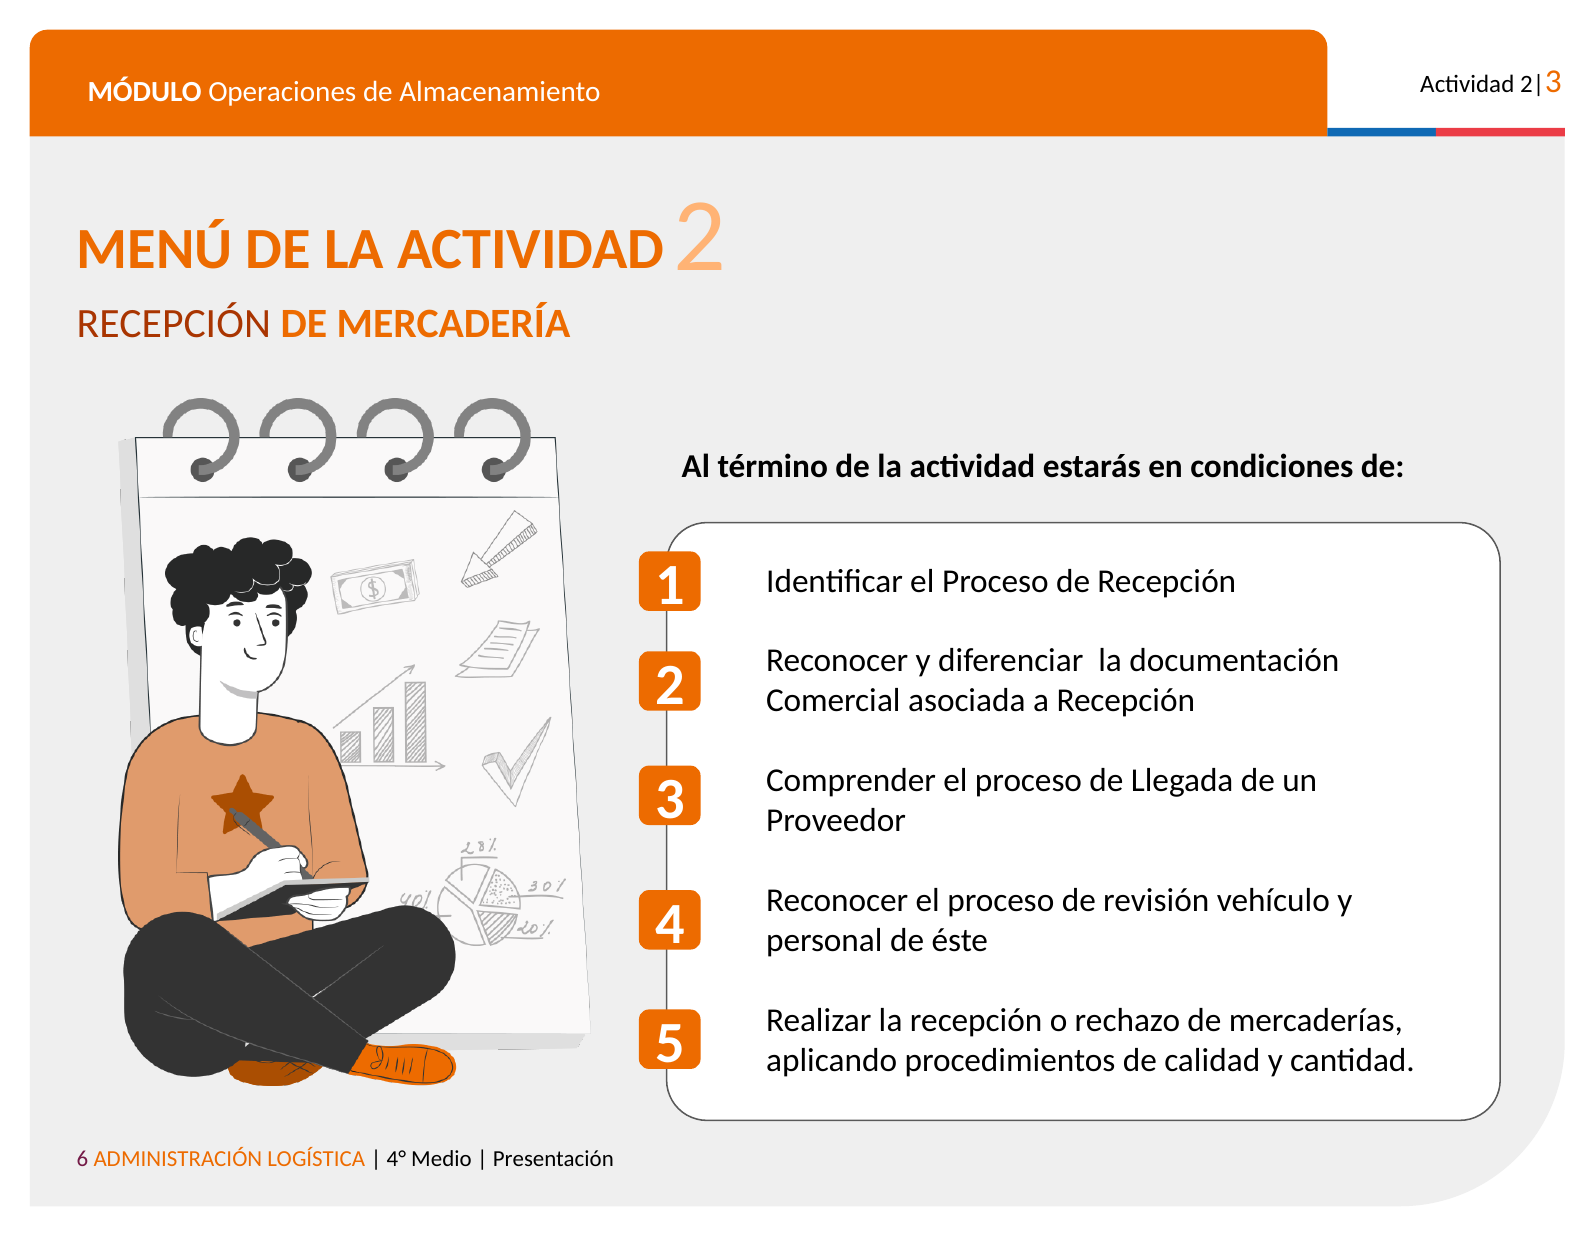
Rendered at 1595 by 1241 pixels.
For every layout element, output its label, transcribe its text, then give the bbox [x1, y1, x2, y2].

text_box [638, 889, 701, 950]
text_box [666, 522, 1501, 1121]
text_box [638, 651, 701, 711]
picture [110, 390, 596, 1099]
text_box Al término de la actividad estarás en condiciones de: [666, 437, 1476, 492]
text_box Identificar el Proceso de Recepción Reconocer y diferenciar la documentación Comercial asociada a Recepción Comprender el proceso de Llegada de un Proveedor Reconocer el proceso de revisión vehículo y personal de éste Realizar la recepción o rechazo de mercaderías, aplicando procedimientos de calidad y cantidad. [751, 551, 1466, 1086]
text_box 2 [658, 194, 736, 225]
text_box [638, 551, 701, 612]
text_box MENÚ DE LA ACTIVIDAD [61, 225, 736, 278]
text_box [638, 1009, 701, 1070]
text_box RECEPCIÓN DE MERCADERÍA [61, 290, 882, 358]
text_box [638, 765, 701, 826]
